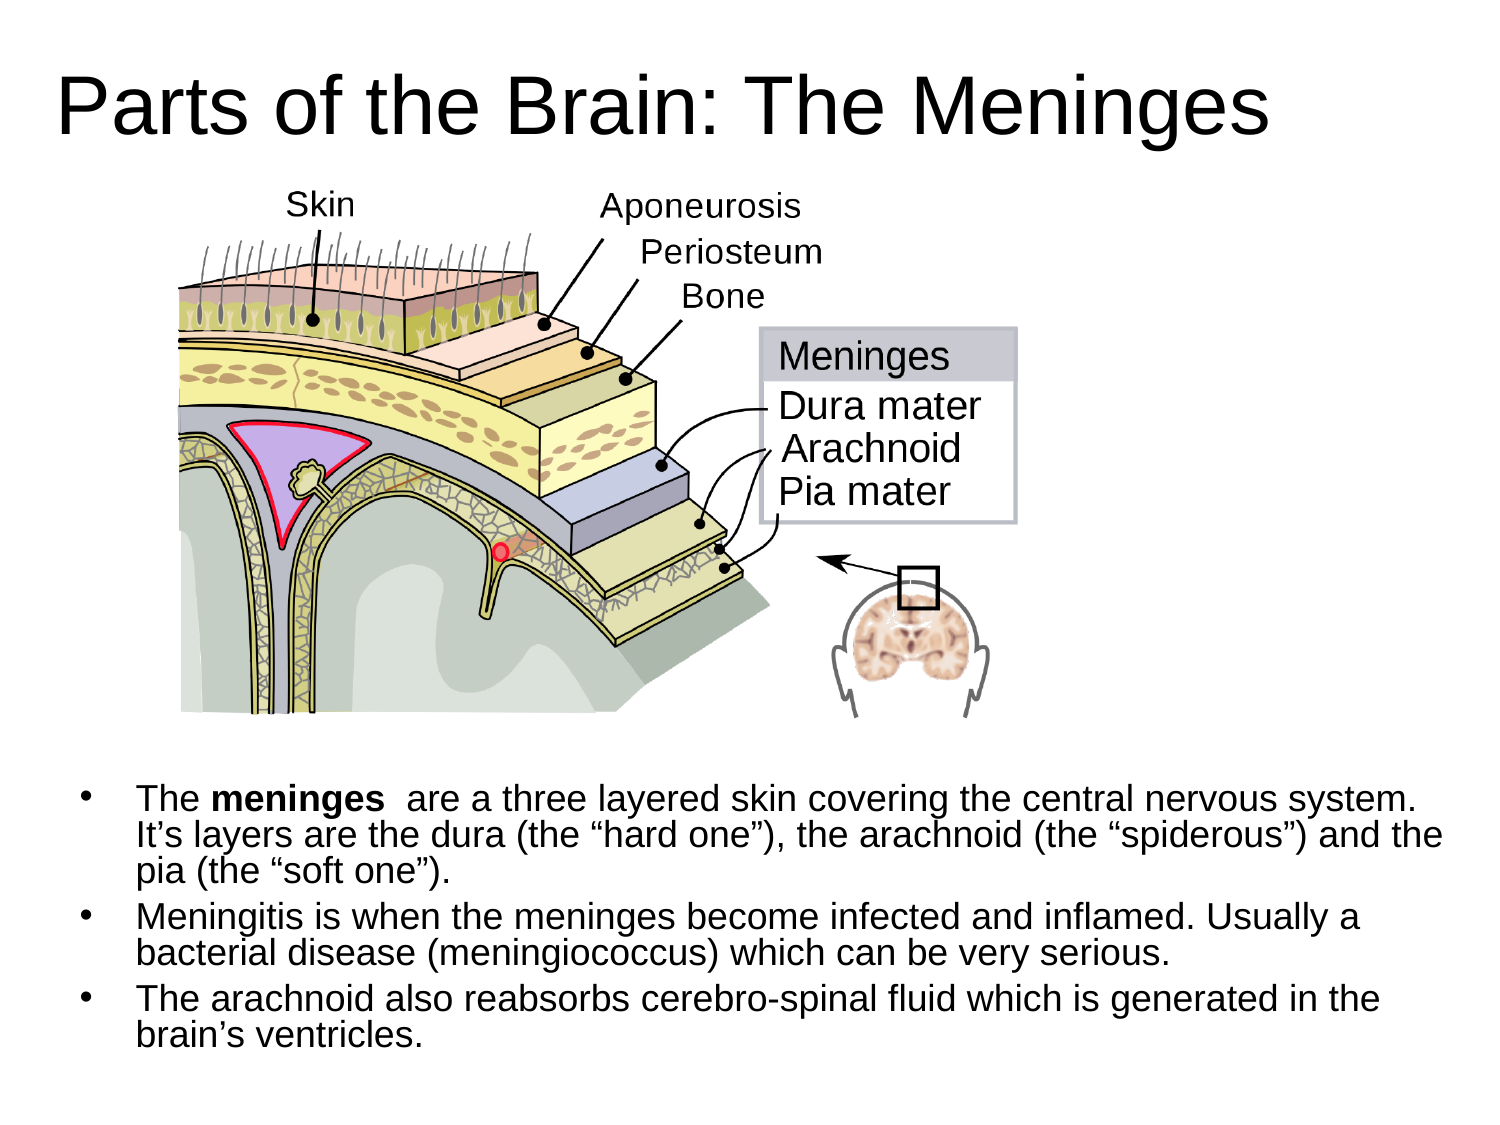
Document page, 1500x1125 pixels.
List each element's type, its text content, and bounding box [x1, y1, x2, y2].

text_box The meninges are a three layered skin covering the central nervous system. It’s layers are the dura (the “hard one”), the arachnoid (the “spiderous”) and the pia (the “soft one”). Meningitis is when the meninges become infected and inflamed. Usually a bacterial disease (meningiococcus) which can be very serious. The arachnoid also reabsorbs cerebro-spinal fluid which is generated in the brain’s ventricles. [64, 774, 1459, 1057]
text_box Parts of the Brain: The Meninges [41, 7, 1459, 195]
picture [143, 154, 1046, 740]
